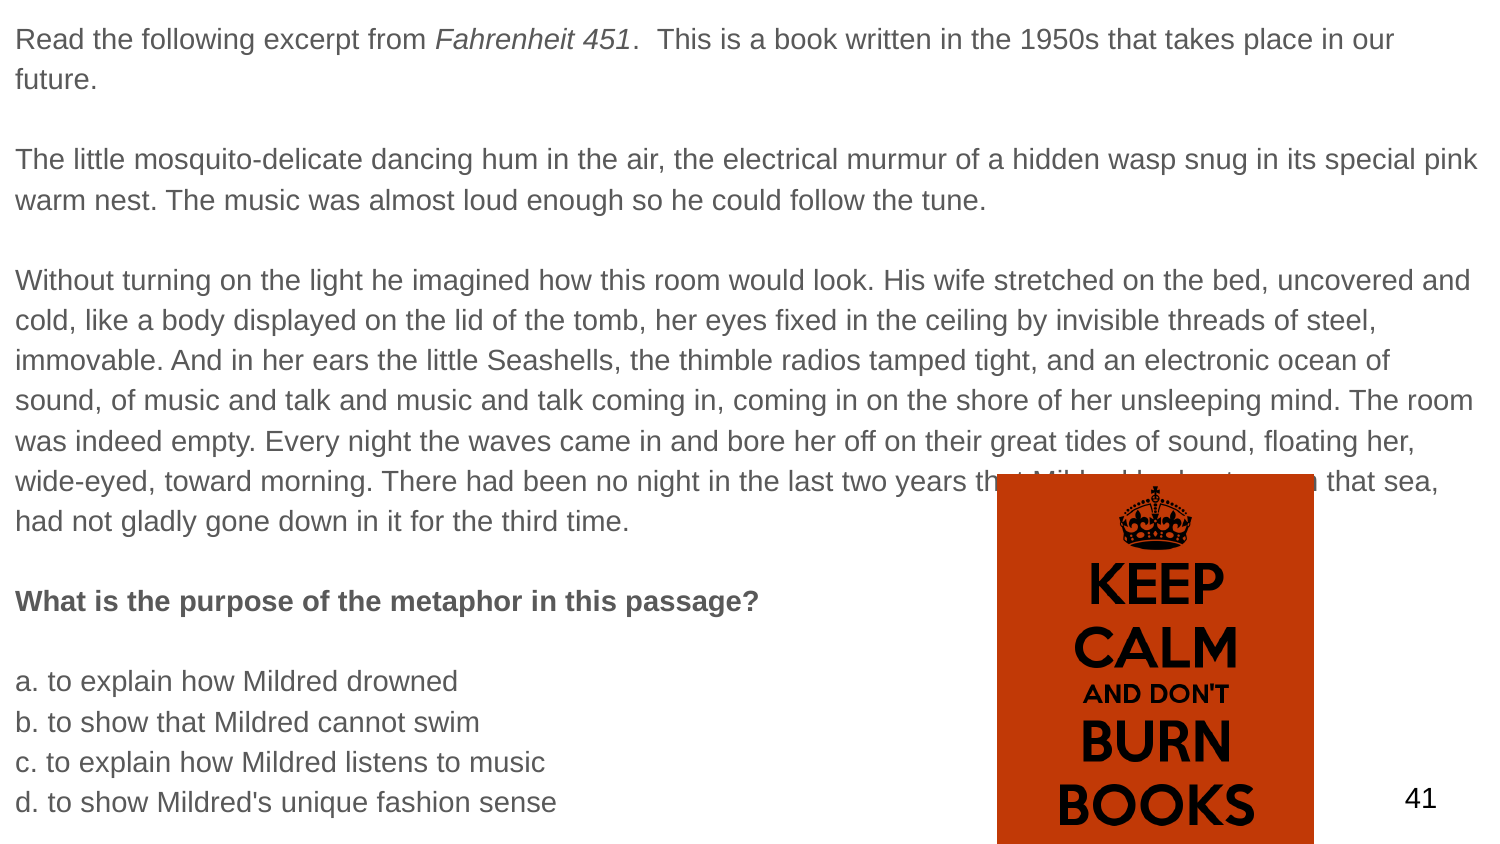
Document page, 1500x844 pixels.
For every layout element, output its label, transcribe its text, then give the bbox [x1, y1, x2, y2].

slide_number 41 [1389, 764, 1480, 830]
list Read the following excerpt from Fahrenheit 451. This is a book written in the 1950s that takes place in our future. The little mosquito-delicate dancing hum in the air, the electrical murmur of a hidden wasp snug in its special pink warm nest. The music was almost loud enough so he could follow the tune. Without turning on the light he imagined how this room would look. His wife stretched on the bed, uncovered and cold, like a body displayed on the lid of the tomb, her eyes fixed in the ceiling by invisible threads of steel, immovable. And in her ears the little Seashells, the thimble radios tamped tight, and an electronic ocean of sound, of music and talk and music and talk coming in, coming in on the shore of her unsleeping mind. The room was indeed empty. Every night the waves came in and bore her off on their great tides of sound, floating her, wide-eyed, toward morning. There had been no night in the last two years that Mildred had not swum that sea, had not gladly gone down in it for the third time. What is the purpose of the metaphor in this passage? a. to explain how Mildred drowned b. to show that Mildred cannot swim c. to explain how Mildred listens to music d. to show Mildred's unique fashion sense [0, 0, 1500, 696]
picture [997, 474, 1314, 844]
